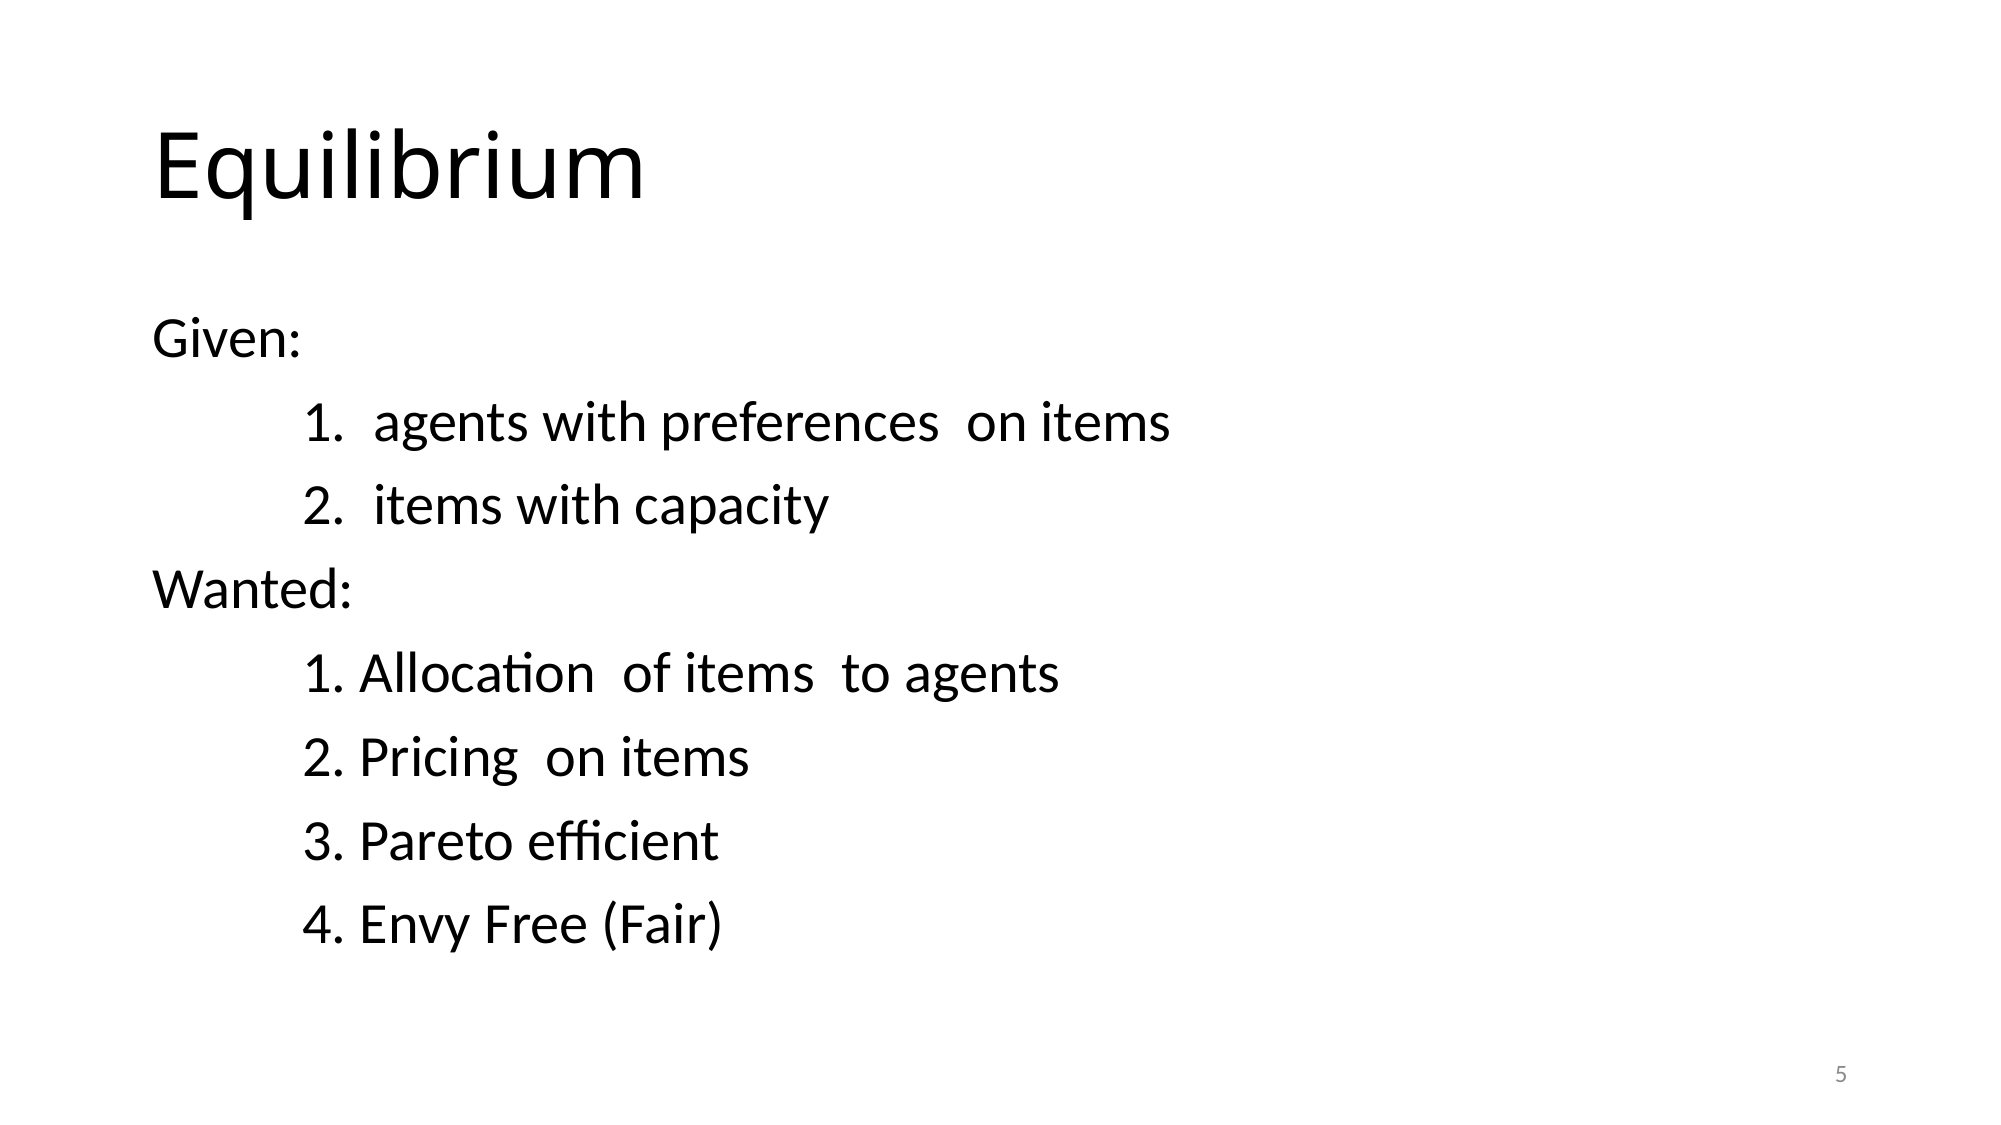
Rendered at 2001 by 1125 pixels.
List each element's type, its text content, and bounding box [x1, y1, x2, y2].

slide_number 5 [1412, 1042, 1863, 1103]
title Equilibrium [137, 59, 1863, 278]
